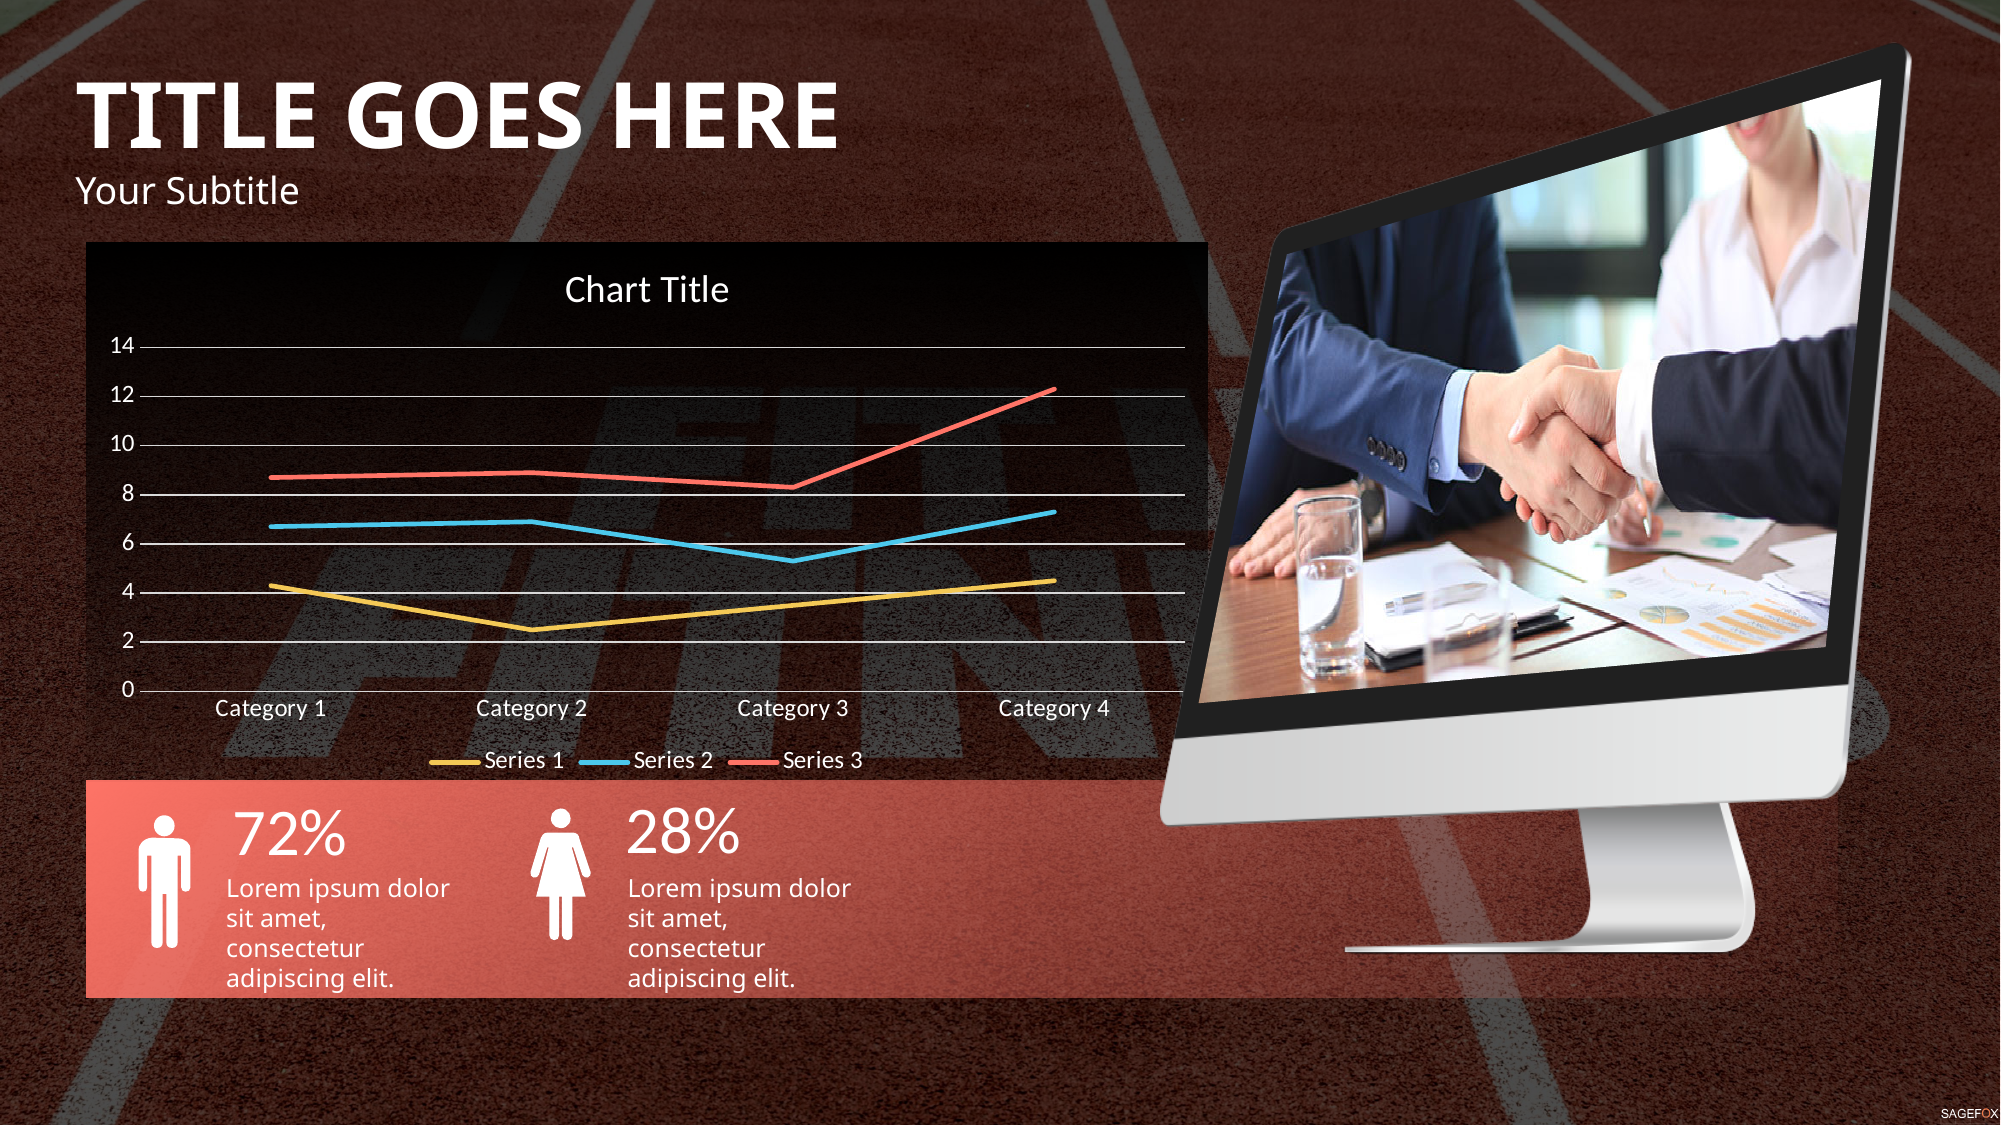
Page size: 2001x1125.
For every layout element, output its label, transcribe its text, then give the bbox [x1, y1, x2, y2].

text_box 72% [211, 782, 369, 865]
text_box 28% [605, 782, 762, 875]
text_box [529, 808, 592, 941]
text_box [762, 782, 1160, 998]
text_box [86, 782, 211, 998]
text_box TITLE GOES HERE Your Subtitle [60, 49, 1036, 220]
text_box Lorem ipsum dolor sit amet, consectetur adipiscing elit. [211, 865, 468, 1000]
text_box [138, 815, 191, 948]
text_box Lorem ipsum dolor sit amet, consectetur adipiscing elit. [612, 865, 869, 1000]
chart [86, 242, 1160, 782]
text_box [369, 782, 612, 998]
picture [0, 0, 2001, 1125]
